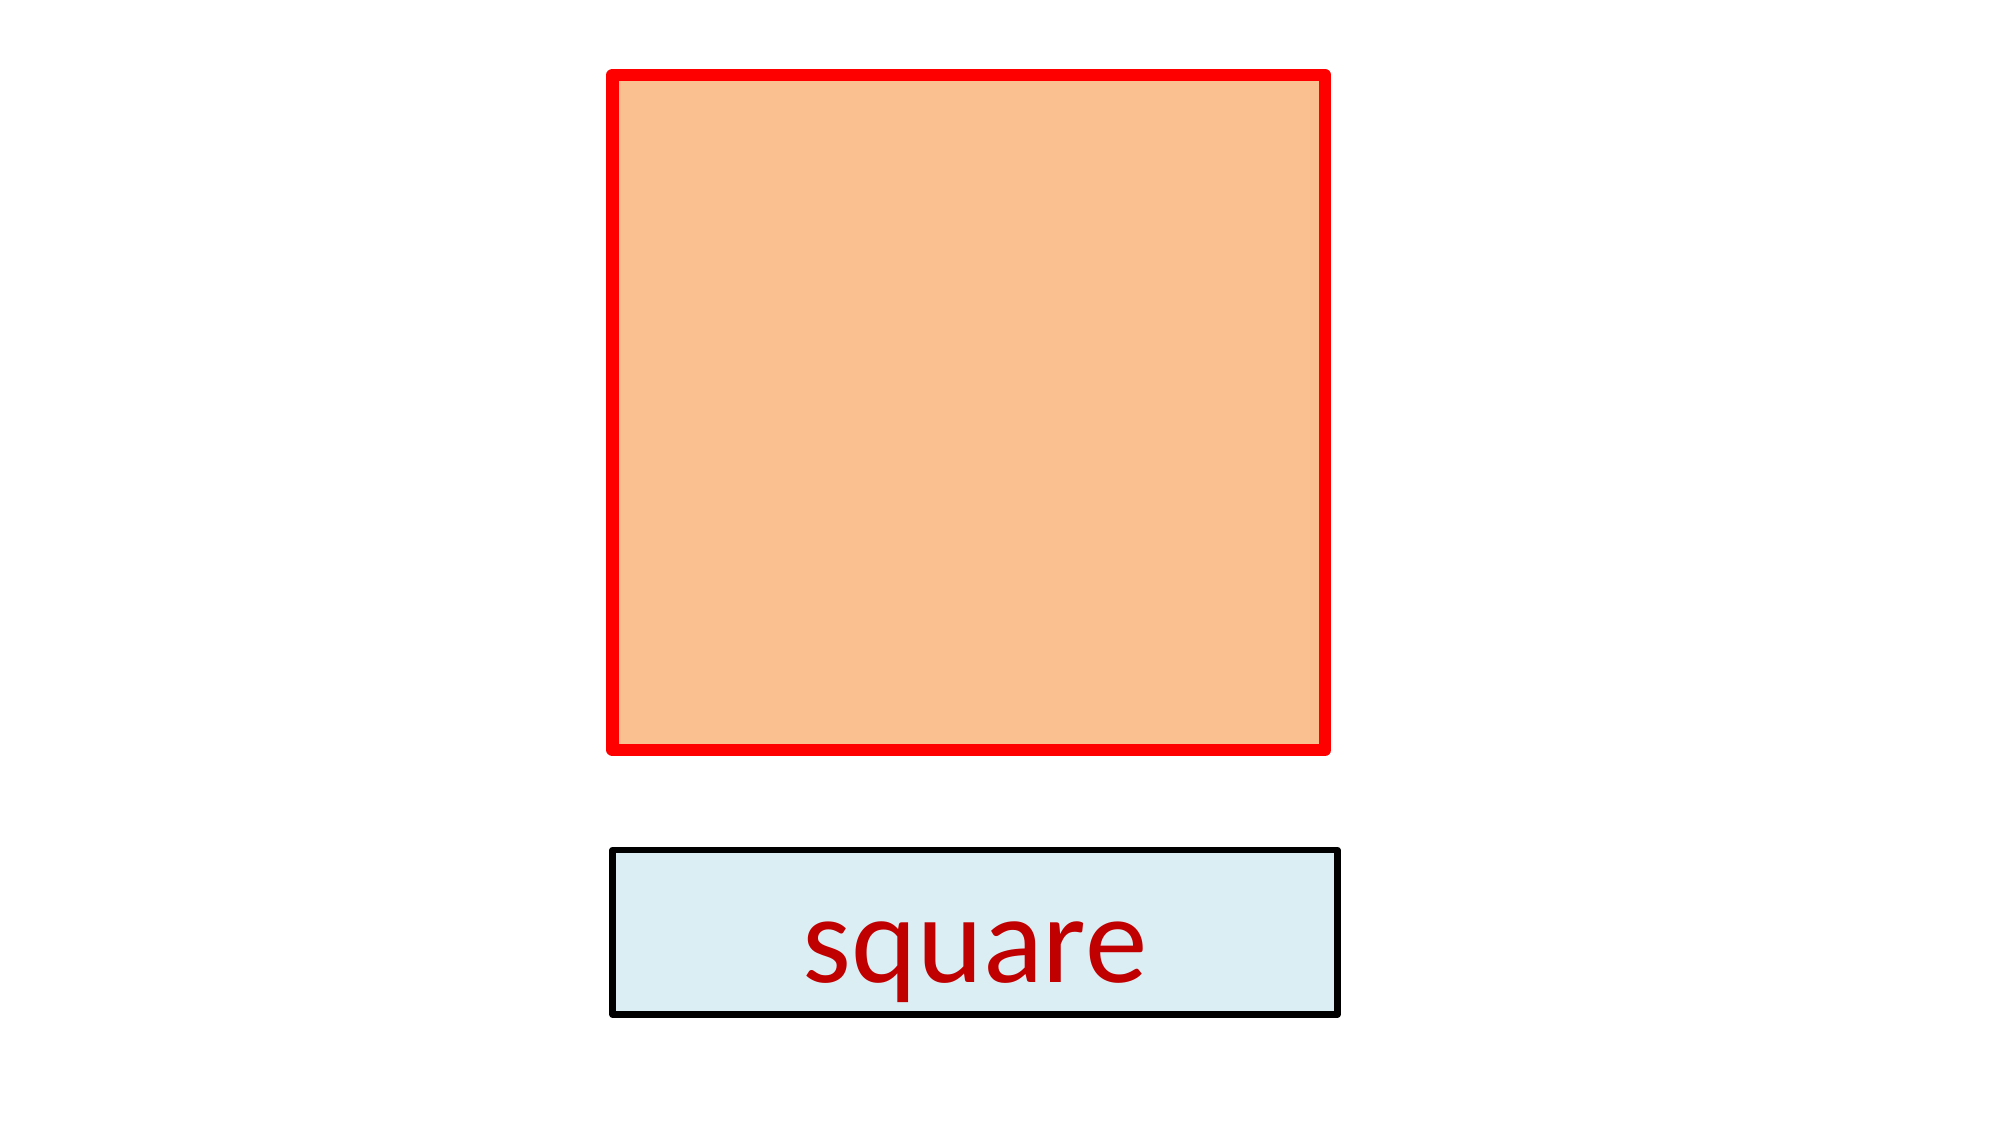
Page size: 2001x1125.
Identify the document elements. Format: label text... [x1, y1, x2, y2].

text_box square [612, 849, 1338, 1015]
text_box [610, 73, 1327, 752]
